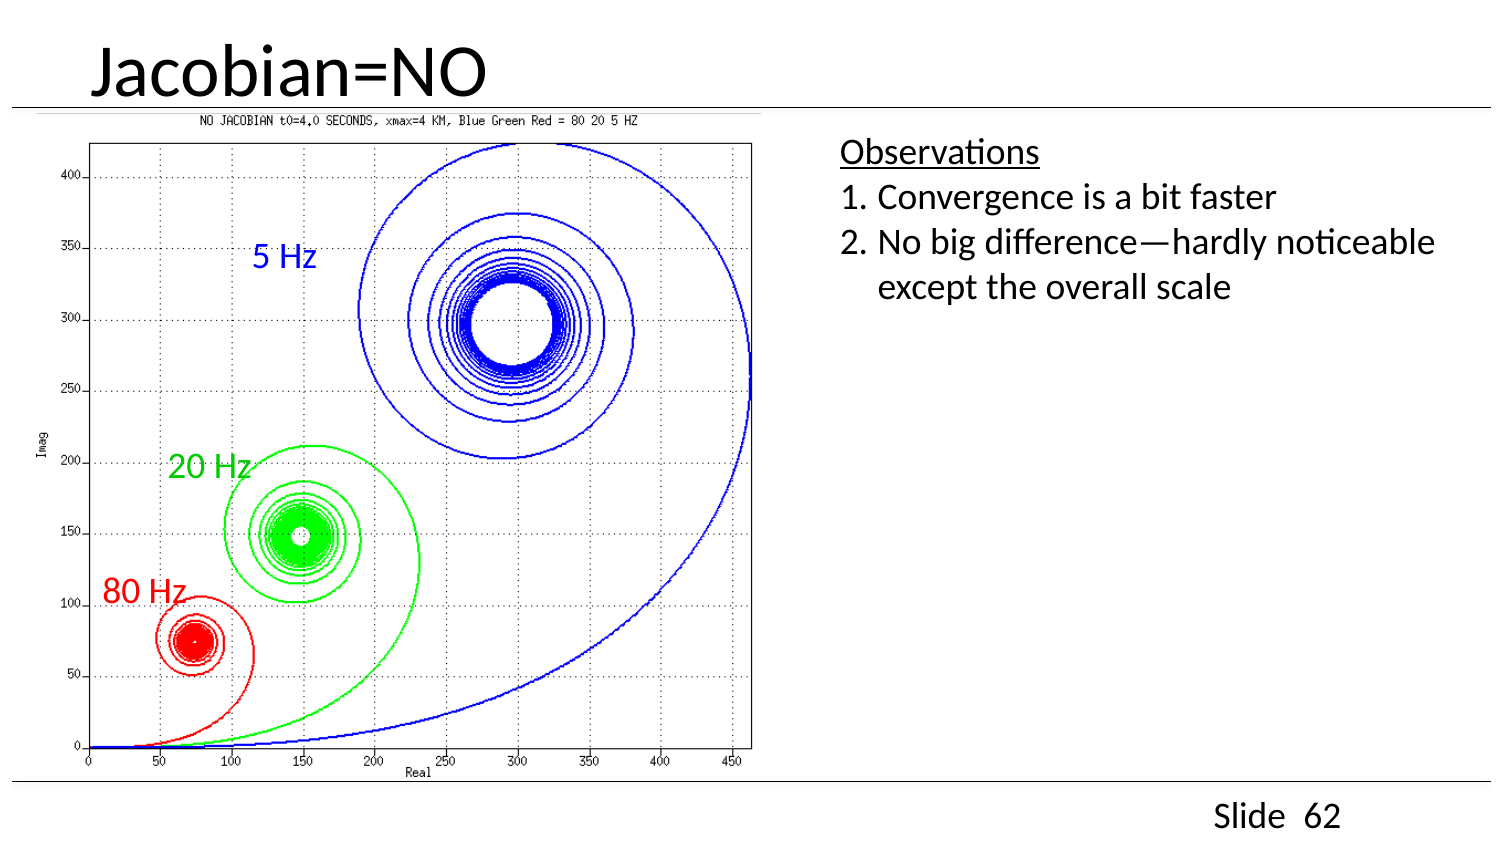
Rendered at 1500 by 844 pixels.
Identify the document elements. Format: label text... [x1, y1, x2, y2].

title Jacobian=NO [75, 33, 1425, 99]
text_box Observations Convergence is a bit faster No big difference—hardly noticeable except the overall scale [824, 119, 1500, 314]
picture [35, 113, 761, 777]
